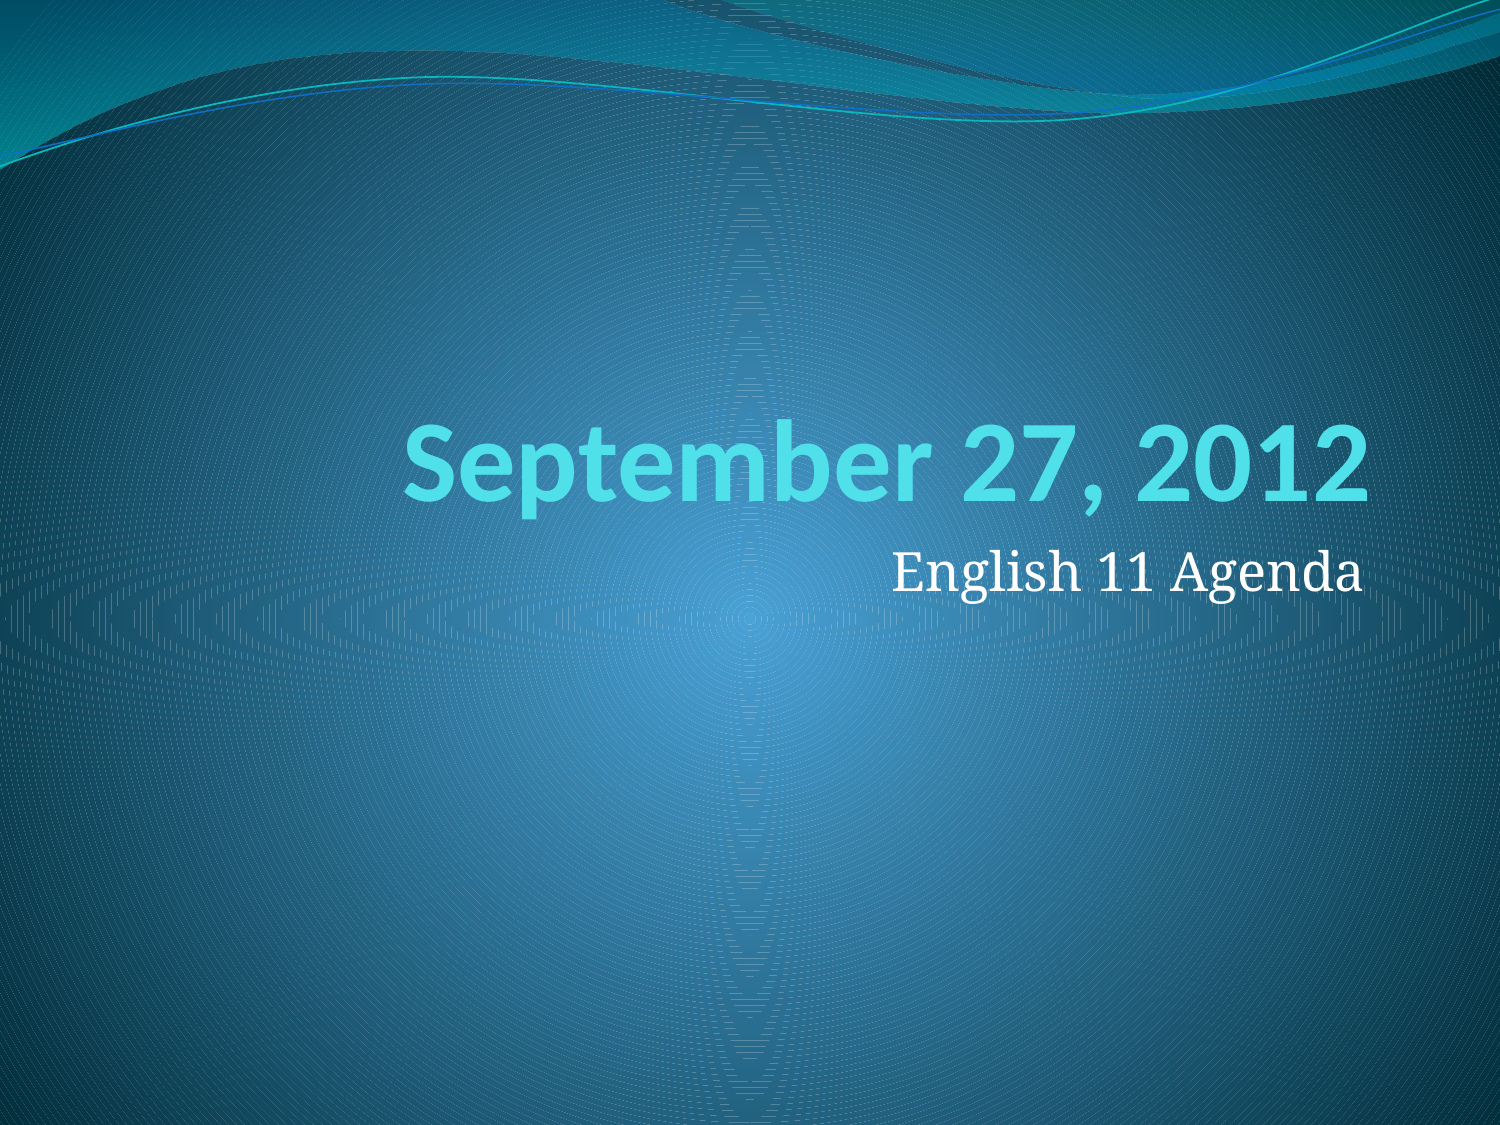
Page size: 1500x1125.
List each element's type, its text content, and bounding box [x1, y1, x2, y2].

subtitle English 11 Agenda [87, 529, 1376, 818]
title September 27, 2012 [87, 224, 1376, 525]
